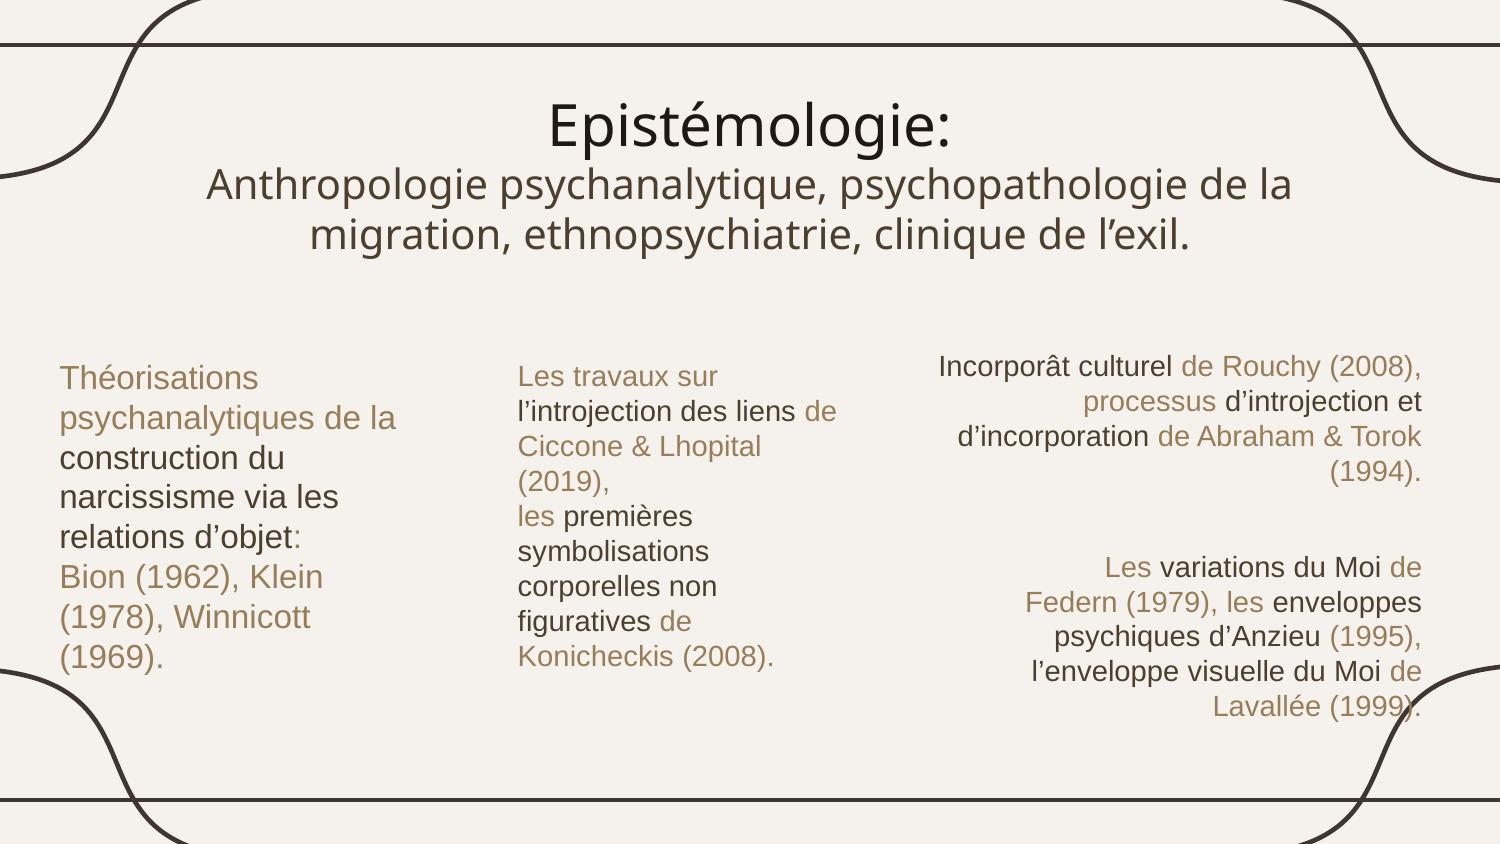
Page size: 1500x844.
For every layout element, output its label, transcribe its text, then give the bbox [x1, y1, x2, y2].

text_box Les variations du Moi de Federn (1979), les enveloppes psychiques d’Anzieu (1995), l’enveloppe visuelle du Moi de Lavallée (1999). [997, 532, 1438, 763]
title Epistémologie: Anthropologie psychanalytique, psychopathologie de la migration, ethnopsychiatrie, clinique de l’exil. [116, 72, 1383, 261]
text_box Incorporât culturel de Rouchy (2008), processus d’introjection et d’incorporation de Abraham & Torok (1994). [923, 332, 1438, 533]
text_box Les travaux sur l’introjection des liens de Ciccone & Lhopital (2019), les premières symbolisations corporelles non figuratives de Konicheckis (2008). [502, 350, 856, 680]
text_box Théorisations psychanalytiques de la construction du narcissisme via les relations d’objet: Bion (1962), Klein (1978), Winnicott (1969). [44, 340, 419, 730]
